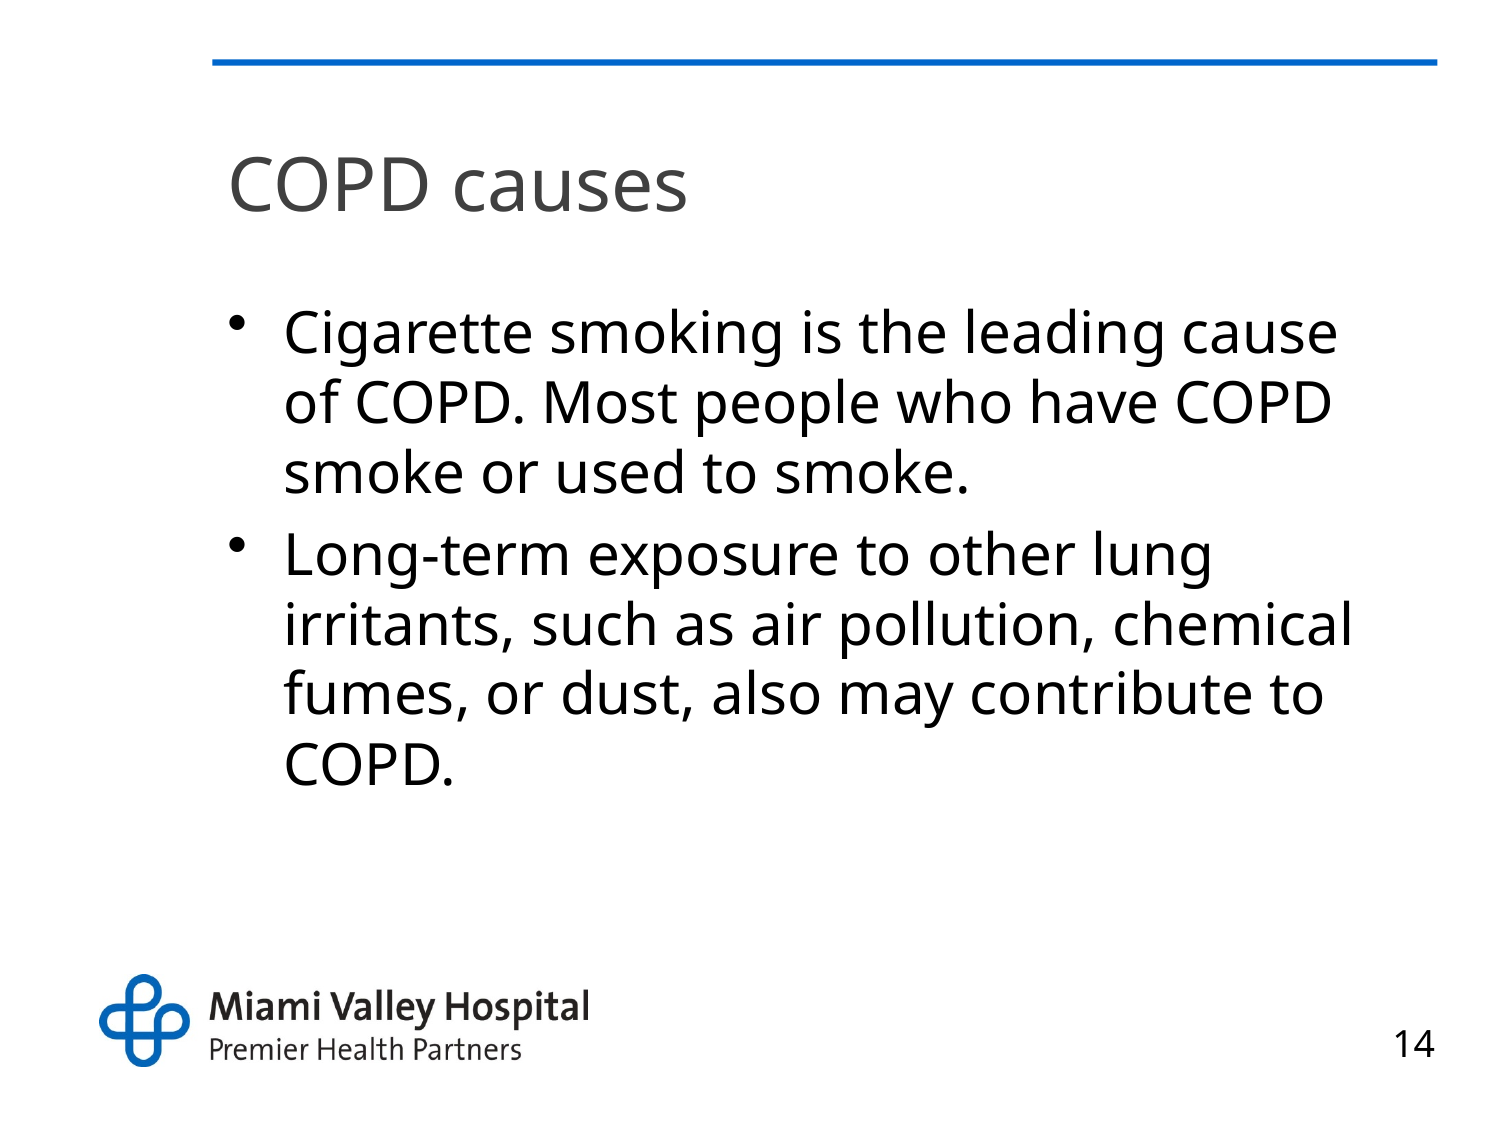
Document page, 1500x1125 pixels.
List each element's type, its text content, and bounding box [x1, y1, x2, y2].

picture [99, 974, 588, 1067]
list Cigarette smoking is the leading cause of COPD. Most people who have COPD smoke or used to smoke. Long-term exposure to other lung irritants, such as air pollution, chemical fumes, or dust, also may contribute to COPD. [212, 287, 1426, 951]
title COPD causes [212, 87, 1426, 276]
